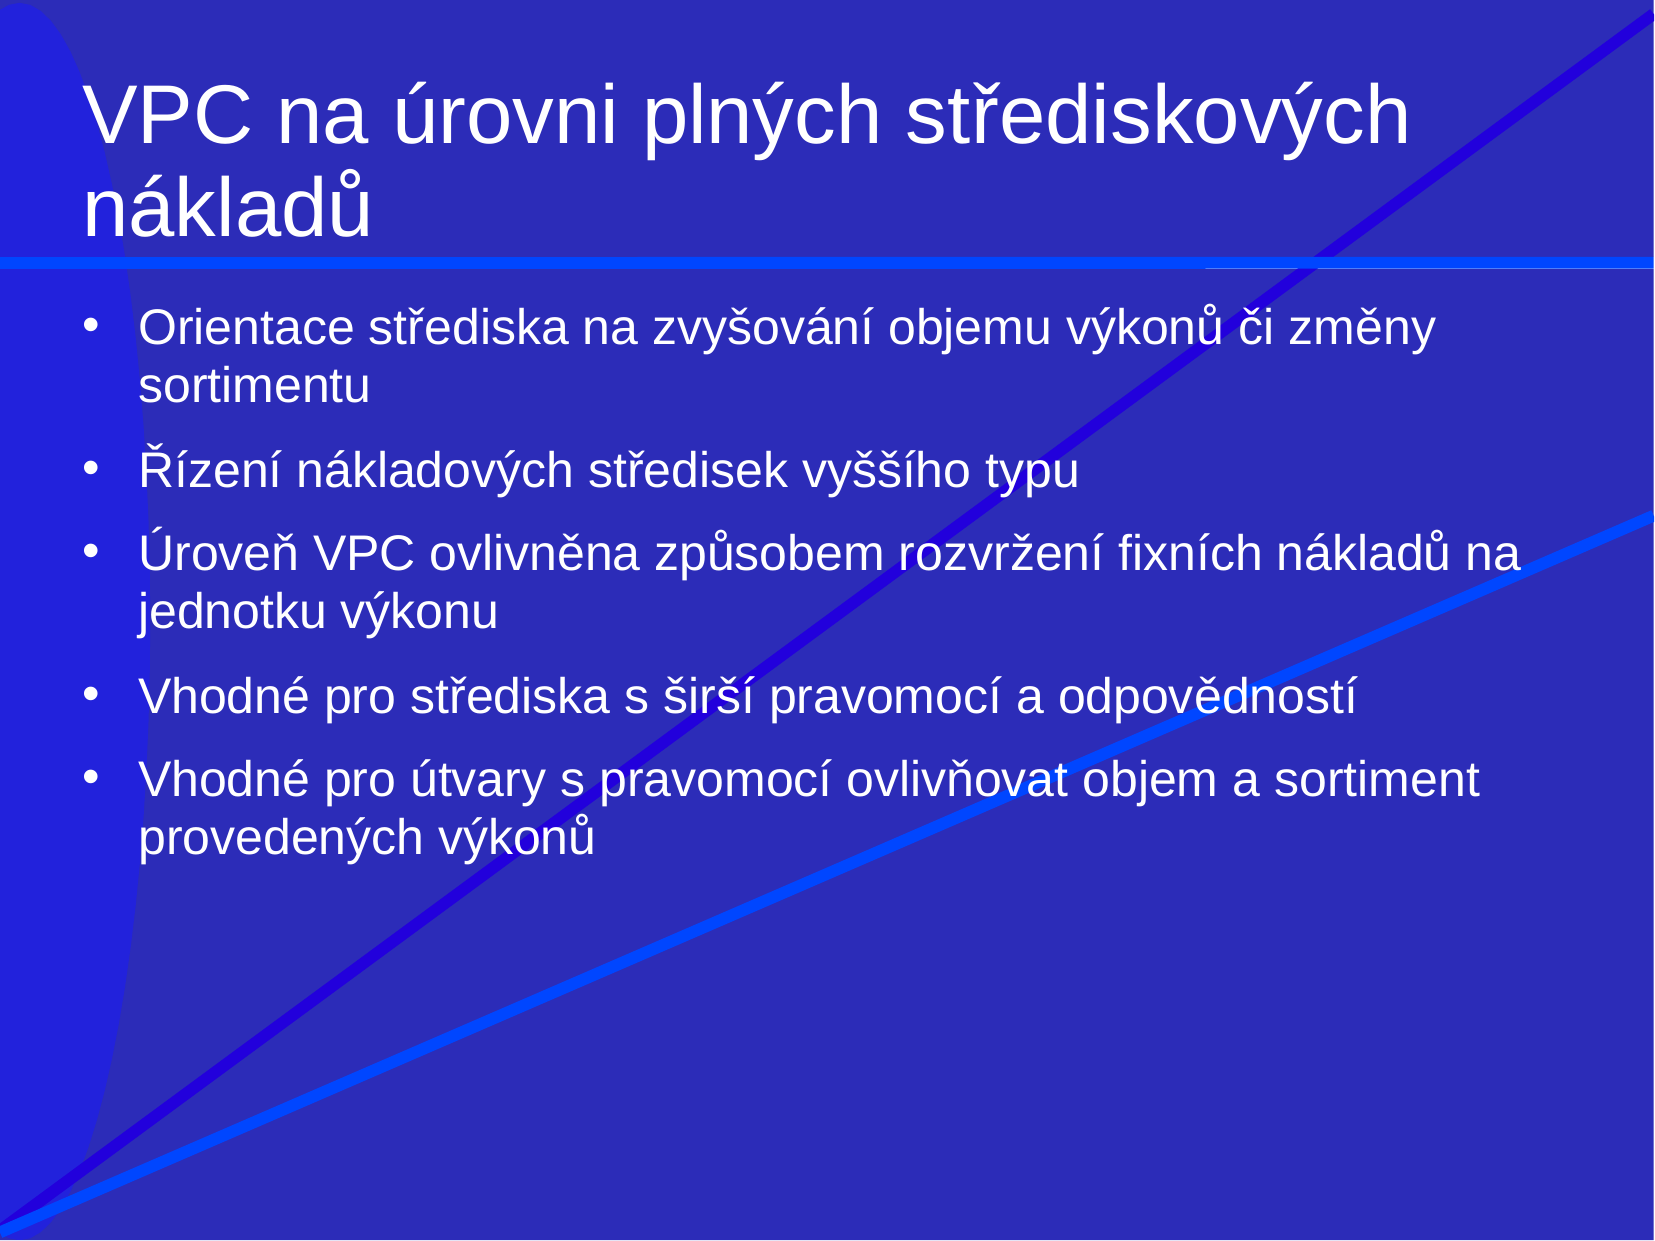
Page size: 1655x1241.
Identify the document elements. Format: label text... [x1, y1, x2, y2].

text_box Orientace střediska na zvyšování objemu výkonů či změny sortimentu Řízení nákladových středisek vyššího typu Úroveň VPC ovlivněna způsobem rozvržení fixních nákladů na jednotku výkonu Vhodné pro střediska s širší pravomocí a odpovědností Vhodné pro útvary s pravomocí ovlivňovat objem a sortiment provedených výkonů [80, 296, 1525, 865]
title VPC na úrovni plných střediskových nákladů [80, 67, 1574, 275]
